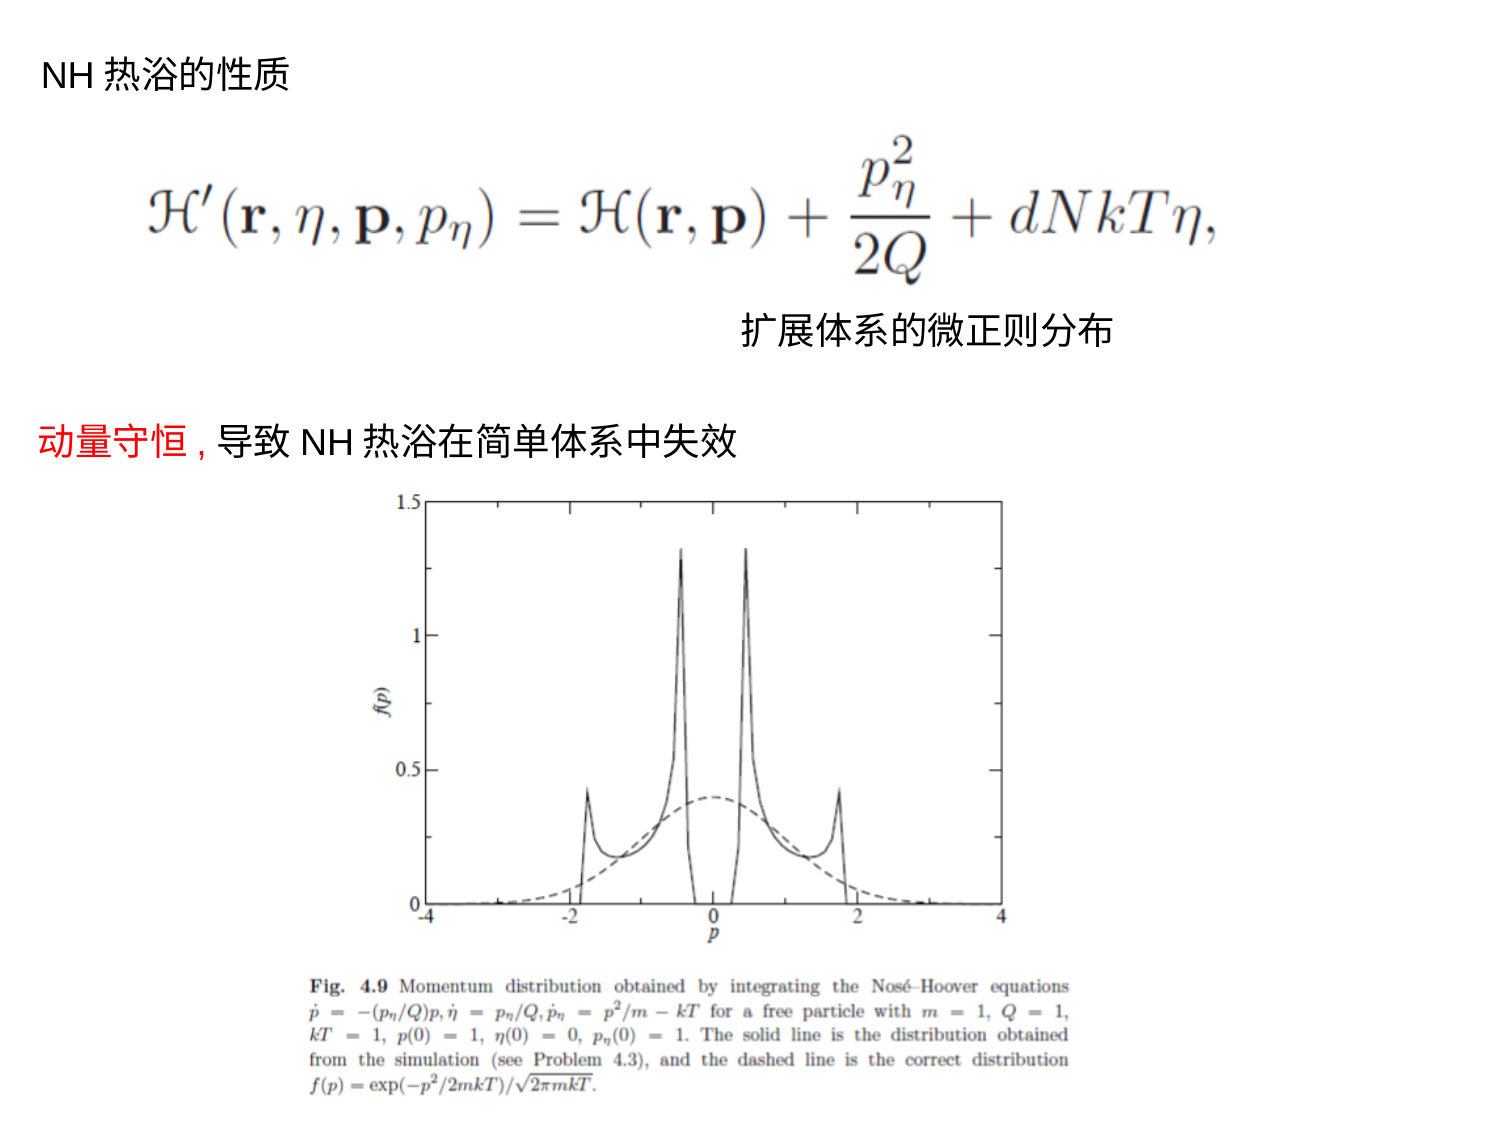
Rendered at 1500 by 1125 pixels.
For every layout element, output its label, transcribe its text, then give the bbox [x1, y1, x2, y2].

picture [252, 470, 1121, 1108]
text_box NH热浴的性质 [26, 43, 500, 104]
text_box 动量守恒,导致NH热浴在简单体系中失效 [22, 410, 903, 471]
text_box 扩展体系的微正则分布 [725, 299, 1315, 359]
picture [116, 117, 1258, 298]
